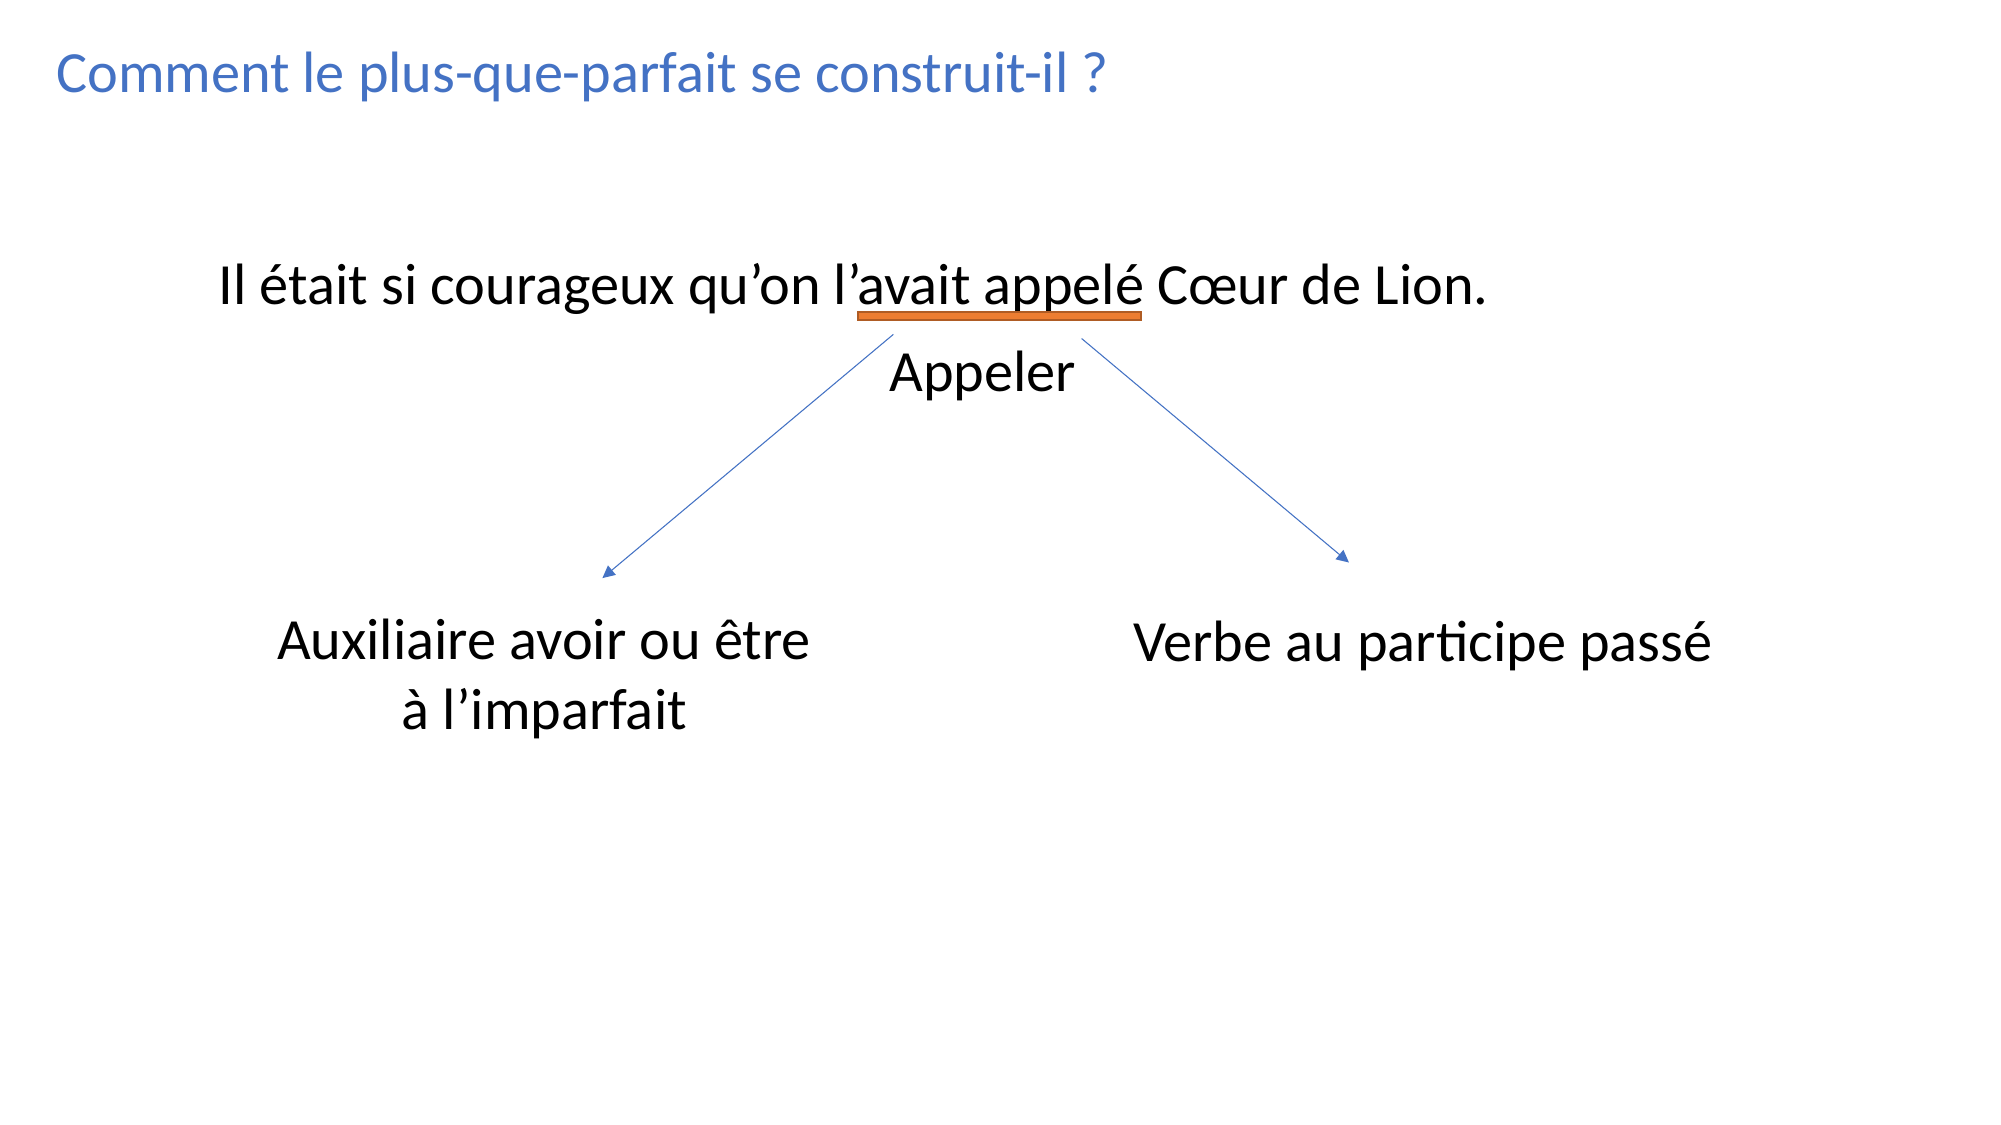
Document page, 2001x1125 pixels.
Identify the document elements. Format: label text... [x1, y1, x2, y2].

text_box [1081, 338, 1349, 563]
text_box Appeler [874, 325, 1110, 411]
text_box Comment le plus-que-parfait se construit-il ? [41, 27, 1175, 112]
text_box Il était si courageux qu’on l’avait appelé Cœur de Lion. [203, 238, 1796, 324]
text_box Auxiliaire avoir ou être à l’imparfait [246, 593, 843, 749]
text_box Verbe au participe passé [1118, 595, 1795, 681]
text_box [857, 311, 1142, 321]
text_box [602, 334, 894, 579]
